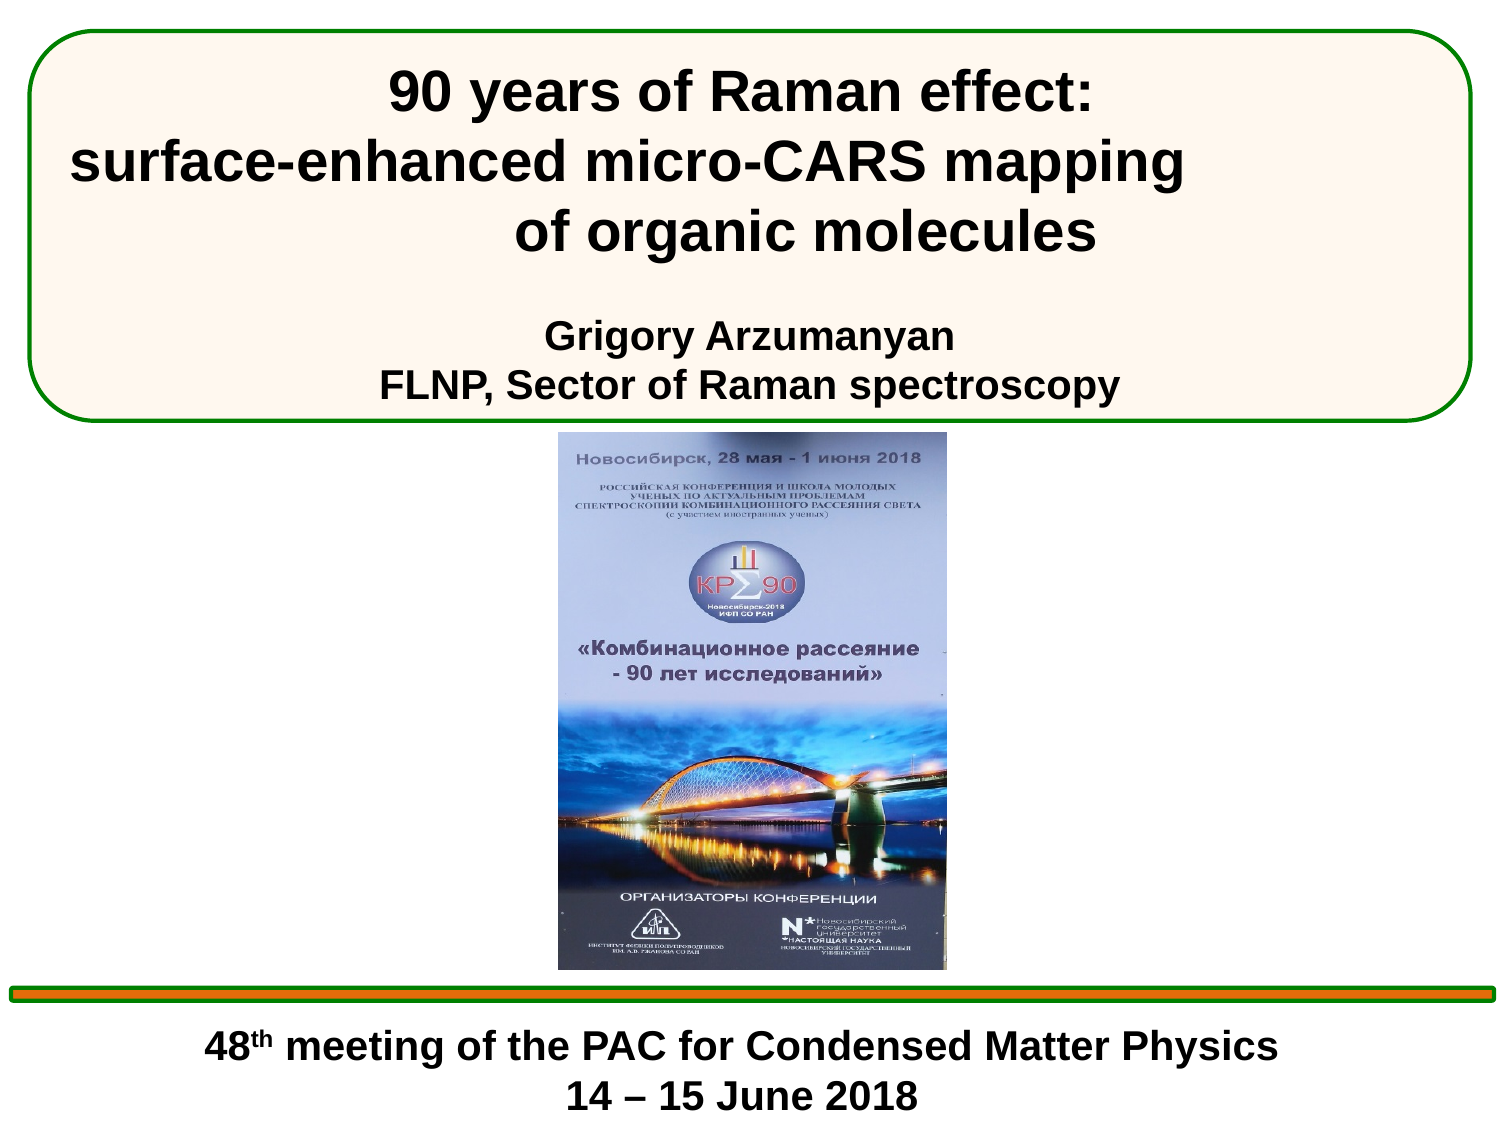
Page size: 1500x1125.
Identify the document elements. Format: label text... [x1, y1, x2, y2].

text_box 48th meeting of the PAC for Condensed Matter Physics 14 – 15 June 2018 [189, 1011, 1295, 1125]
picture [558, 432, 948, 970]
text_box [8, 985, 1497, 1003]
text_box 90 years of Raman effect: surface-enhanced micro-CARS mapping of organic molecules Grigory Arzumanyan FLNP, Sector of Raman spectroscopy [27, 28, 1473, 423]
